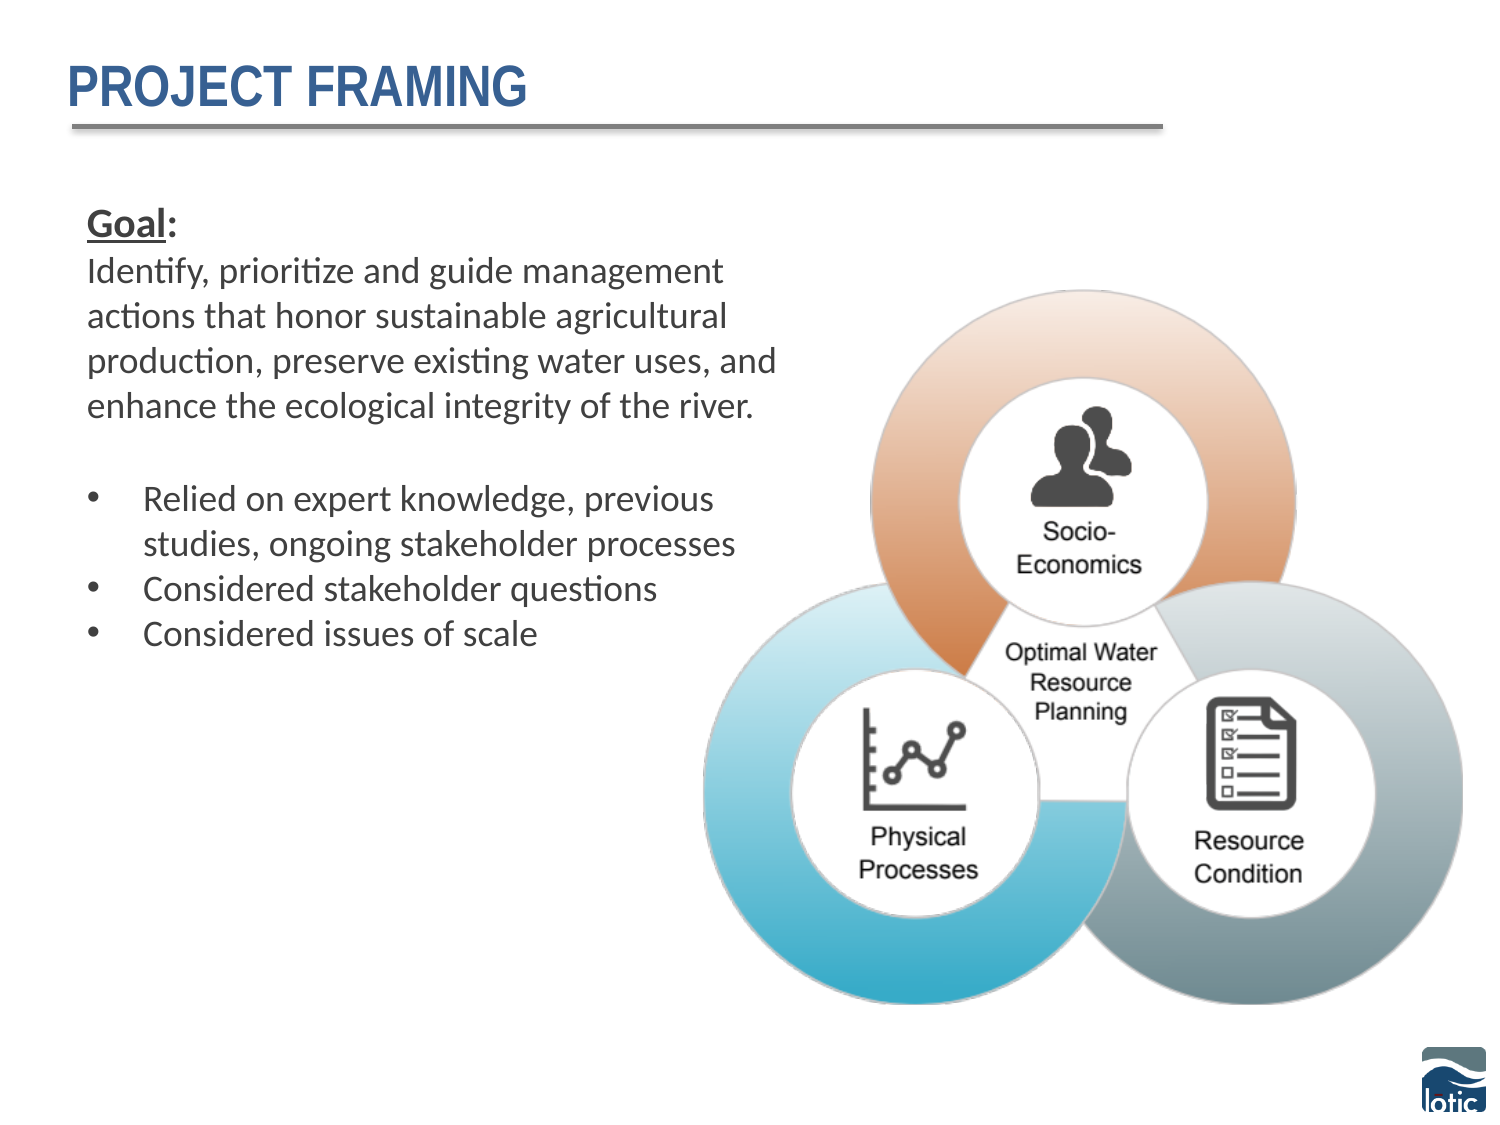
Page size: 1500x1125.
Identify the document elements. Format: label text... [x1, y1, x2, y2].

picture [702, 288, 1464, 1006]
picture [1421, 1047, 1487, 1112]
text_box Goal: Identify, prioritize and guide management actions that honor sustainable agricultural production, preserve existing water uses, and enhance the ecological integrity of the river. [72, 188, 832, 433]
text_box Relied on expert knowledge, previous studies, ongoing stakeholder processes Considered stakeholder questions Considered issues of scale [72, 466, 697, 662]
text_box PROJECT FRAMING [52, 40, 1500, 126]
